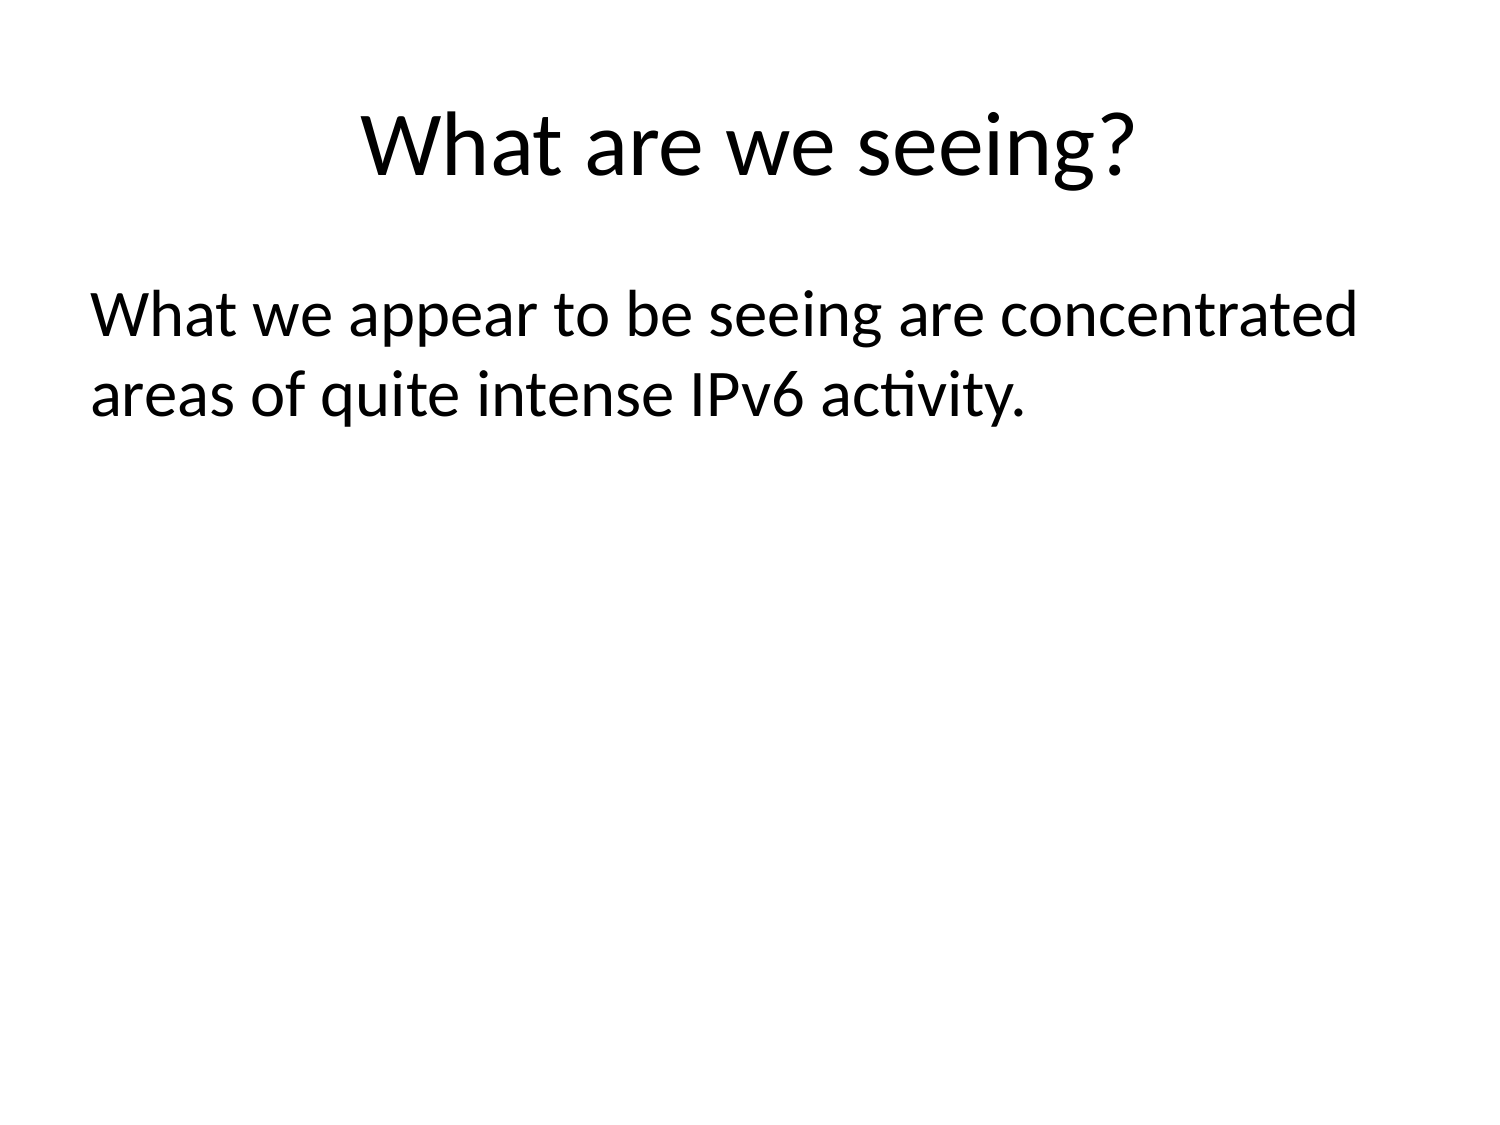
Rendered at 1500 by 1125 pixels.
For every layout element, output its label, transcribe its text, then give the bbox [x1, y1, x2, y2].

list What we appear to be seeing are concentrated areas of quite intense IPv6 activity. [75, 262, 1425, 1005]
title What are we seeing? [75, 45, 1425, 233]
